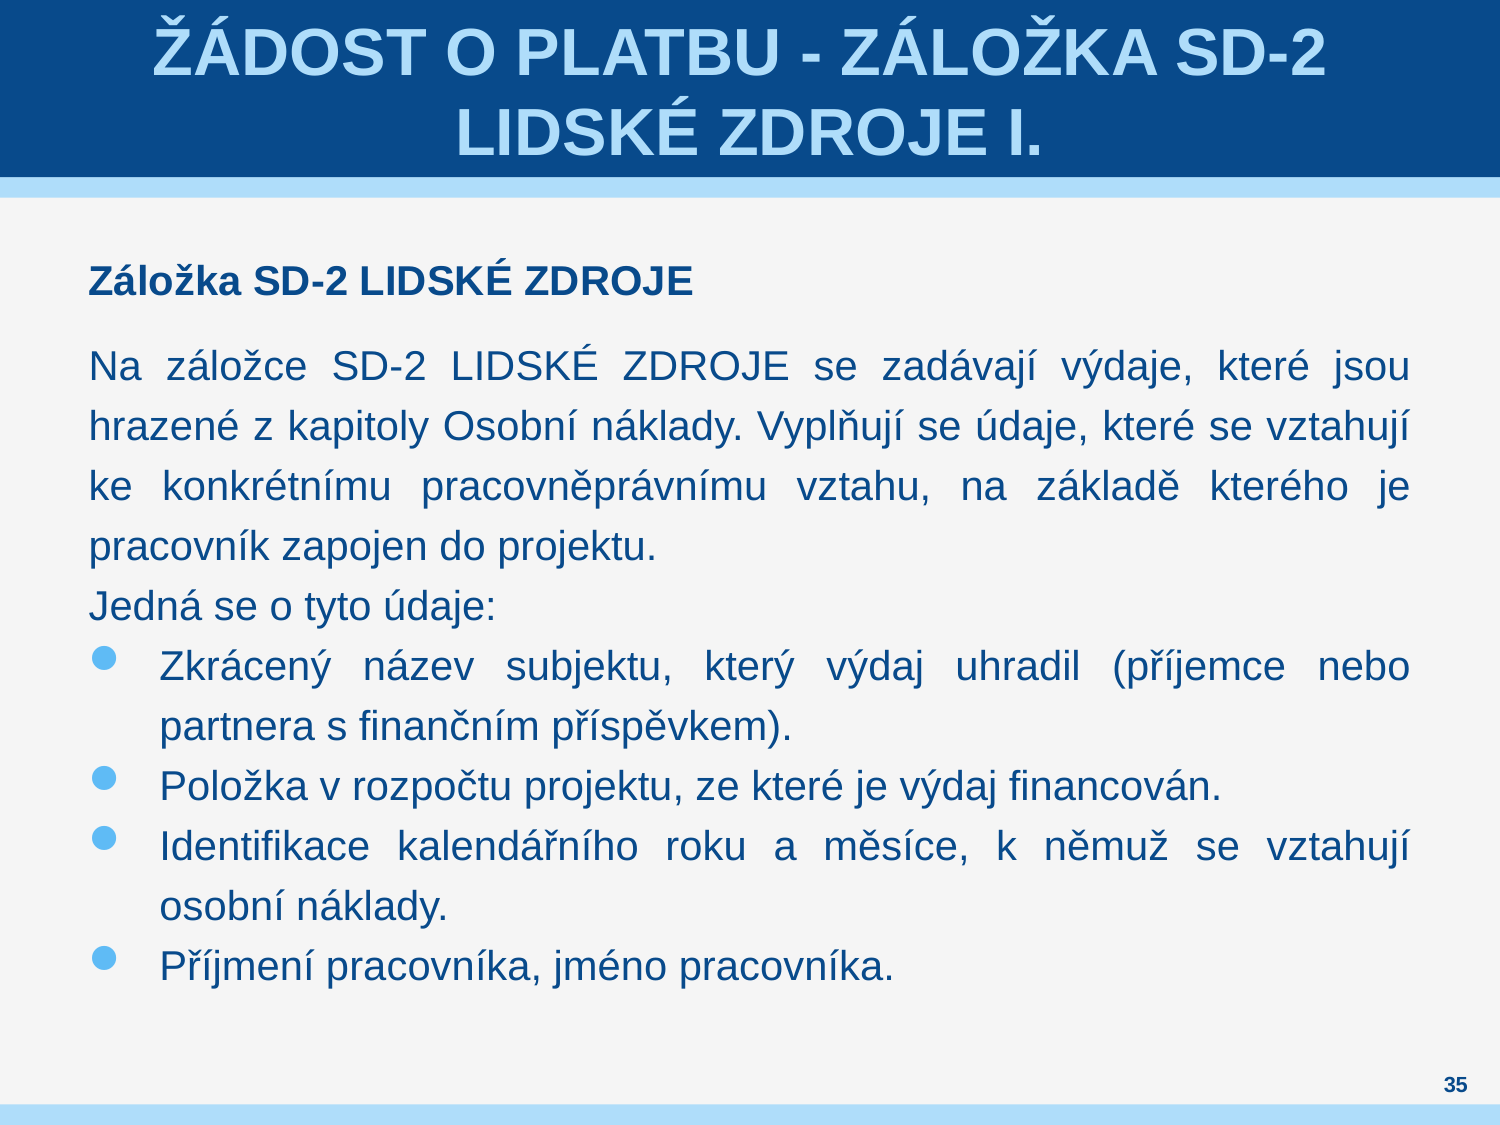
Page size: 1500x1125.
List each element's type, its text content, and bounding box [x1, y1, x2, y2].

title Žádost o platbu - Záložka SD-2 LIDSKÉ ZDROJE I. [59, 0, 1441, 178]
list Záložka SD-2 LIDSKÉ ZDROJE Na záložce SD-2 LIDSKÉ ZDROJE se zadávají výdaje, které jsou hrazené z kapitoly Osobní náklady. Vyplňují se údaje, které se vztahují ke konkrétnímu pracovněprávnímu vztahu, na základě kterého je pracovník zapojen do projektu. Jedná se o tyto údaje: Zkrácený název subjektu, který výdaj uhradil (příjemce nebo partnera s finančním příspěvkem). Položka v rozpočtu projektu, ze které je výdaj financován. Identifikace kalendářního roku a měsíce, k němuž se vztahují osobní náklady. Příjmení pracovníka, jméno pracovníka. [88, 243, 1412, 1047]
slide_number 35 [1417, 1068, 1495, 1099]
